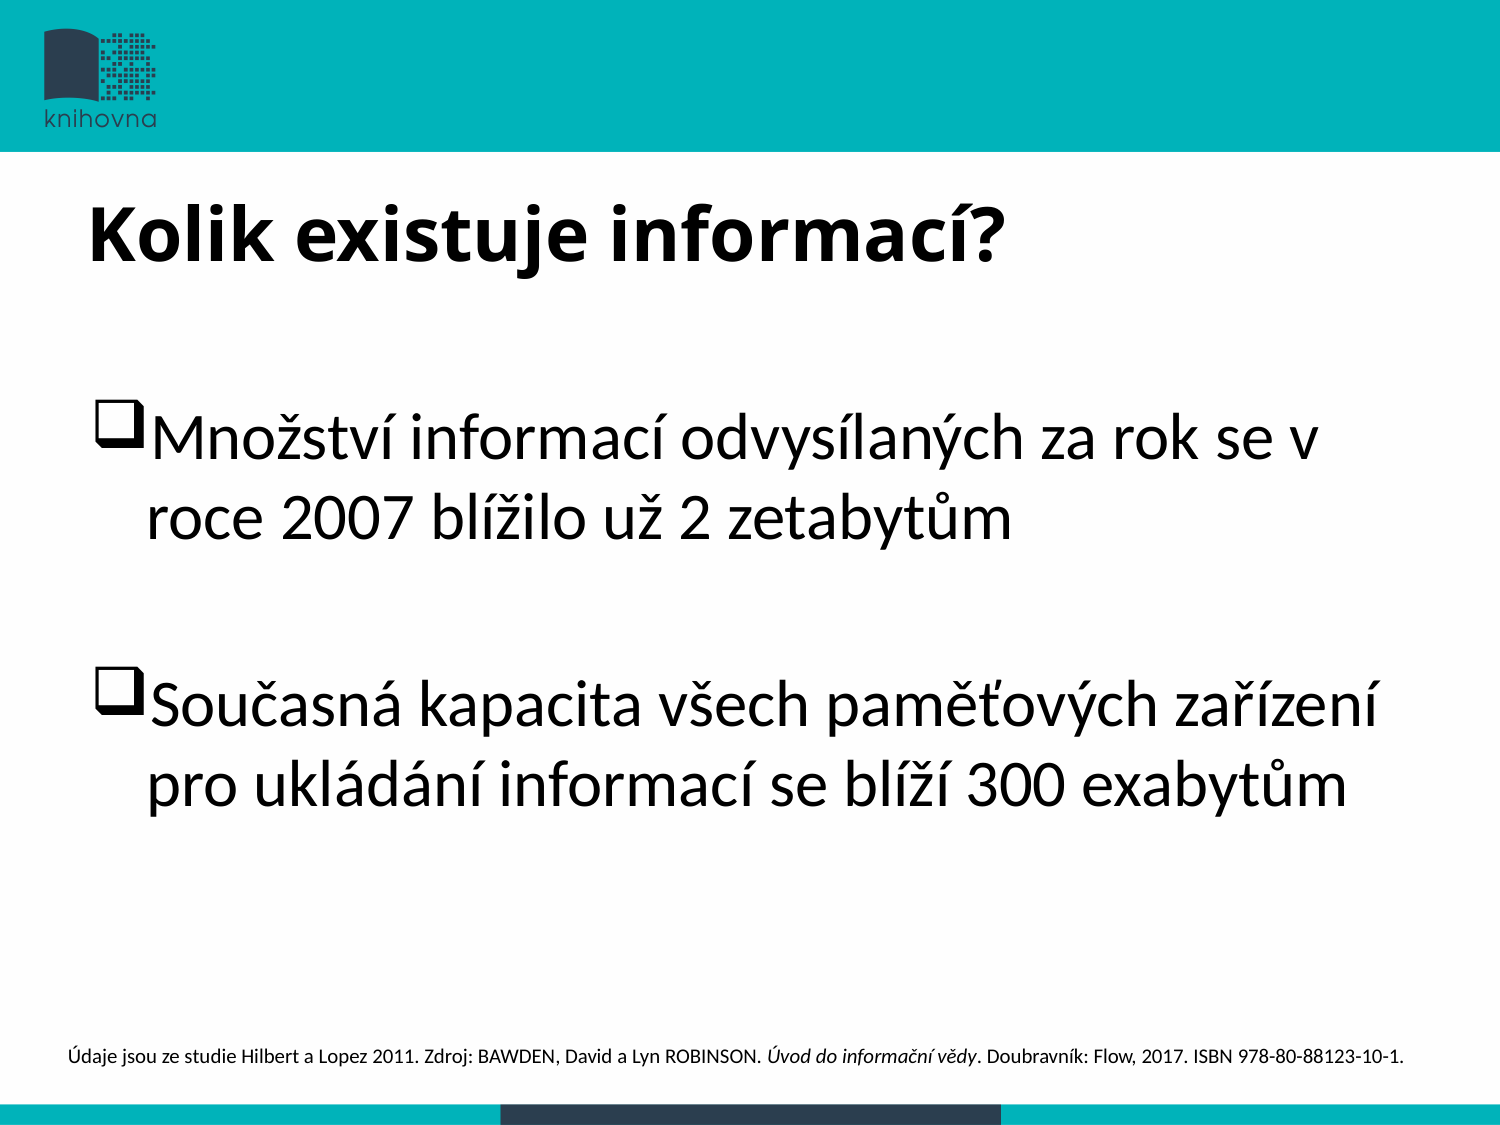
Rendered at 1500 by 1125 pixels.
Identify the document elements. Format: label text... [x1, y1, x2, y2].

title Kolik existuje informací? [71, 172, 1422, 291]
picture [0, 0, 1500, 1125]
text_box Údaje jsou ze studie Hilbert a Lopez 2011. Zdroj: BAWDEN, David a Lyn ROBINSON. Úvod do informační vědy. Doubravník: Flow, 2017. ISBN 978-80-88123-10-1. [53, 1034, 1447, 1120]
list Množství informací odvysílaných za rok se v roce 2007 blížilo už 2 zetabytům Současná kapacita všech paměťových zařízení pro ukládání informací se blíží 300 exabytům [75, 385, 1425, 858]
